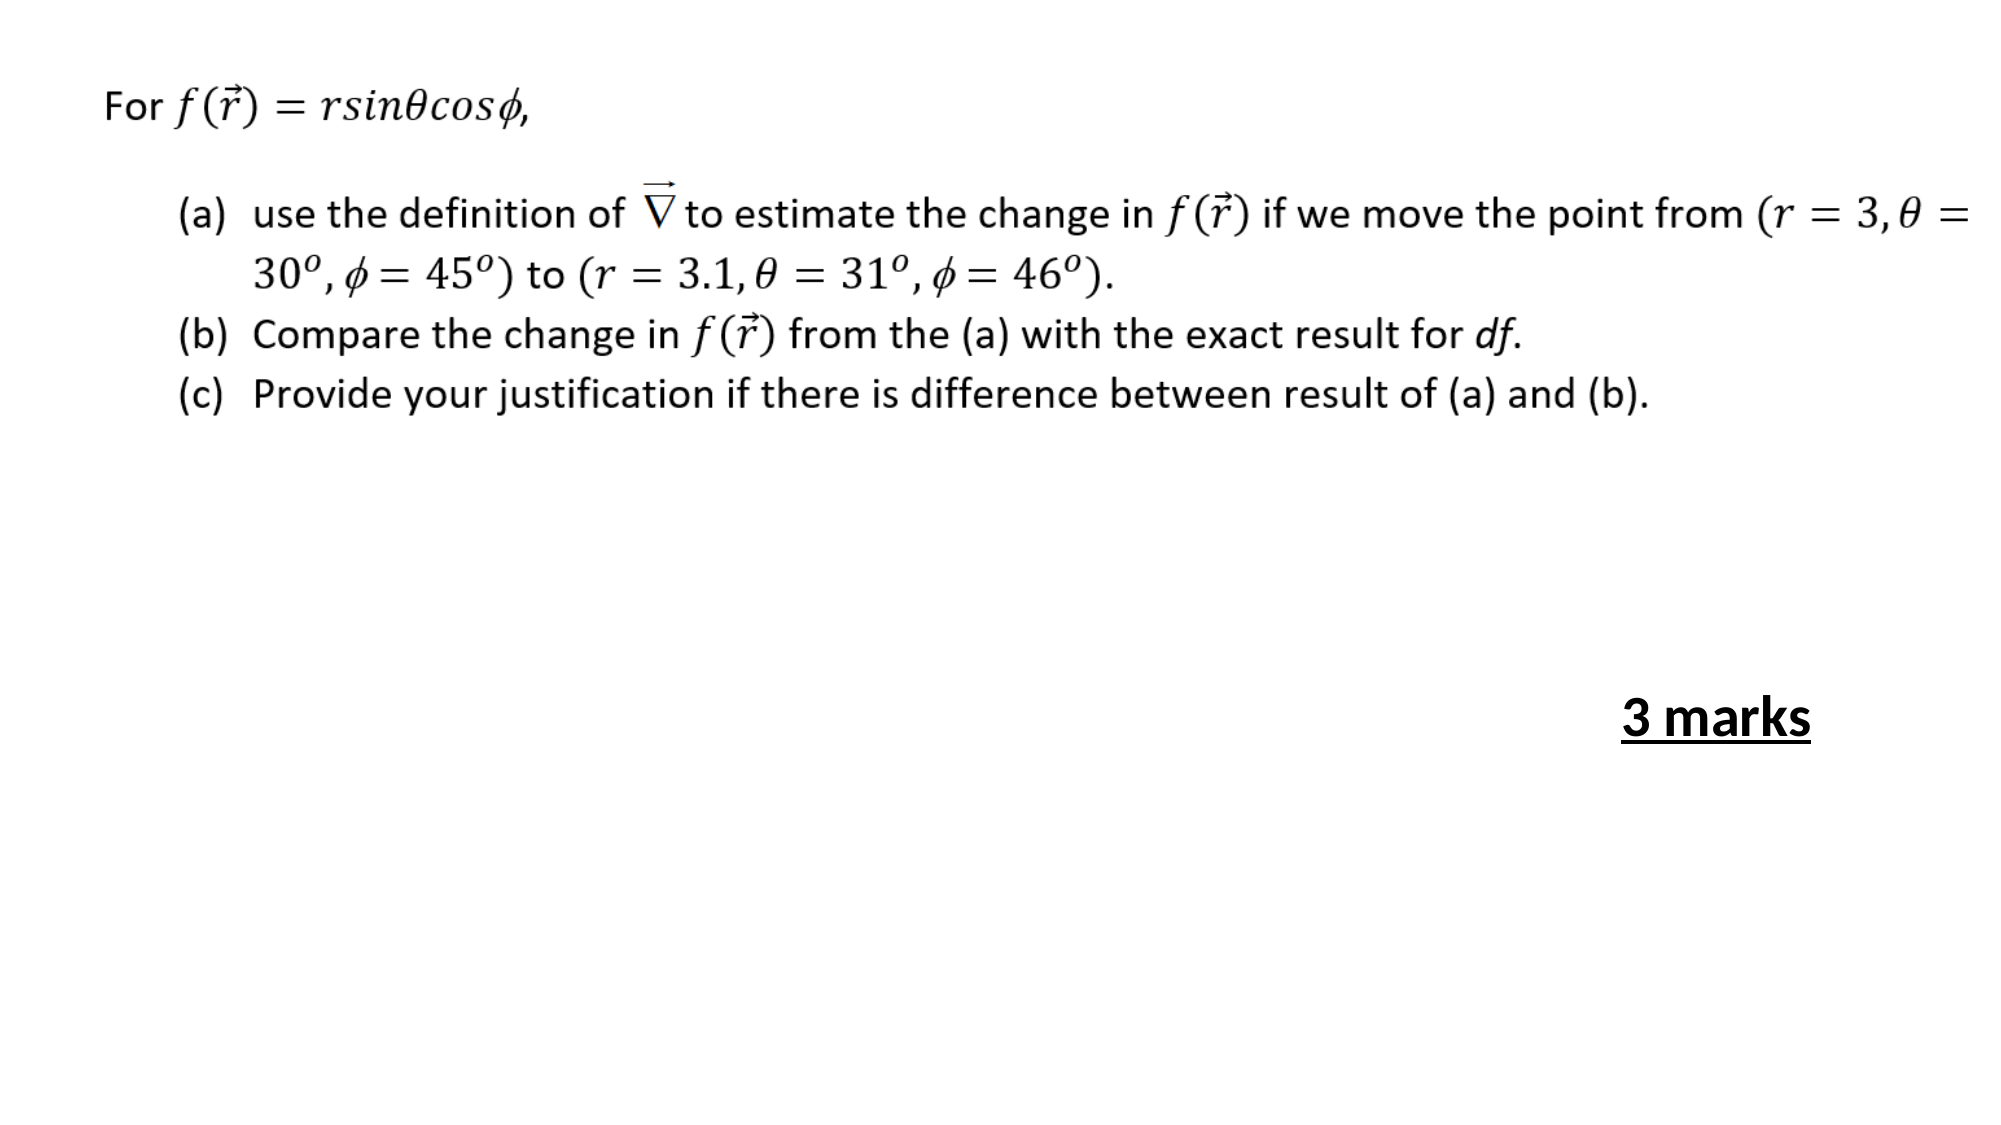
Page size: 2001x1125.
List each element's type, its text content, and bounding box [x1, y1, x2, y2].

text_box 3 marks [1606, 670, 1827, 756]
picture [54, 60, 2000, 452]
